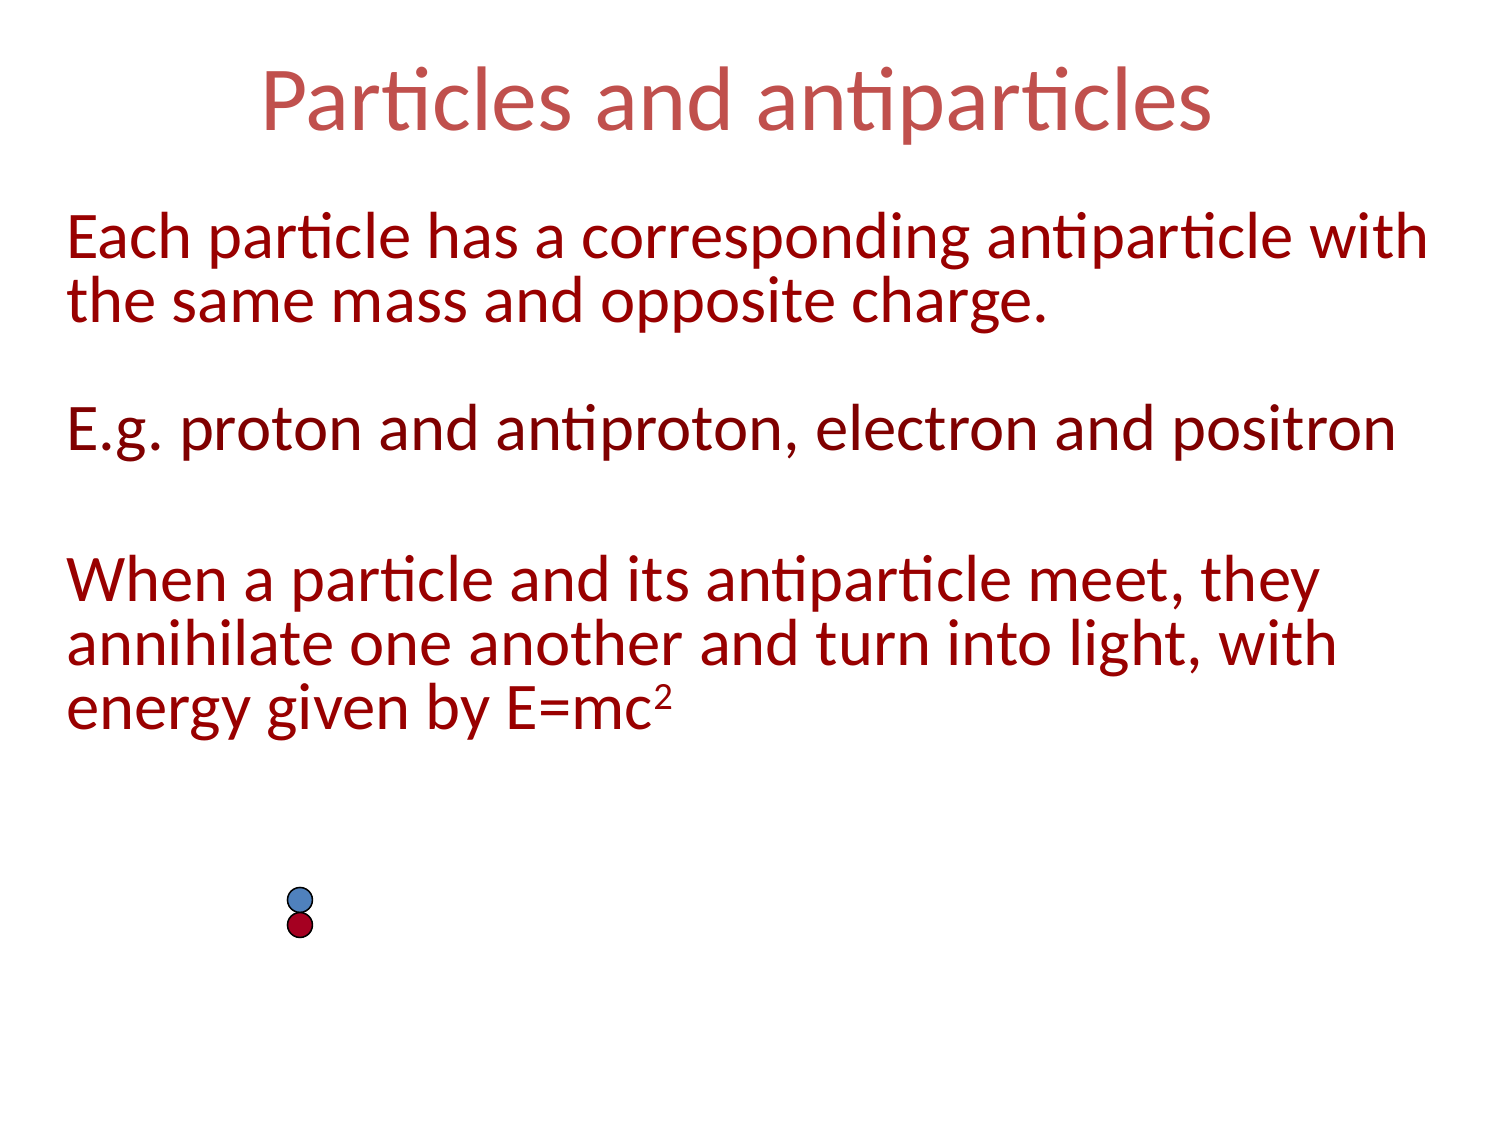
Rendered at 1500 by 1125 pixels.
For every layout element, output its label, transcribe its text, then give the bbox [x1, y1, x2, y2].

text_box Each particle has a corresponding antiparticle with the same mass and opposite charge. E.g. proton and antiproton, electron and positron When a particle and its antiparticle meet, they annihilate one another and turn into light, with energy given by E=mc2 [51, 200, 1500, 763]
title Particles and antiparticles [99, 0, 1375, 188]
text_box [287, 887, 313, 912]
text_box [287, 912, 313, 938]
